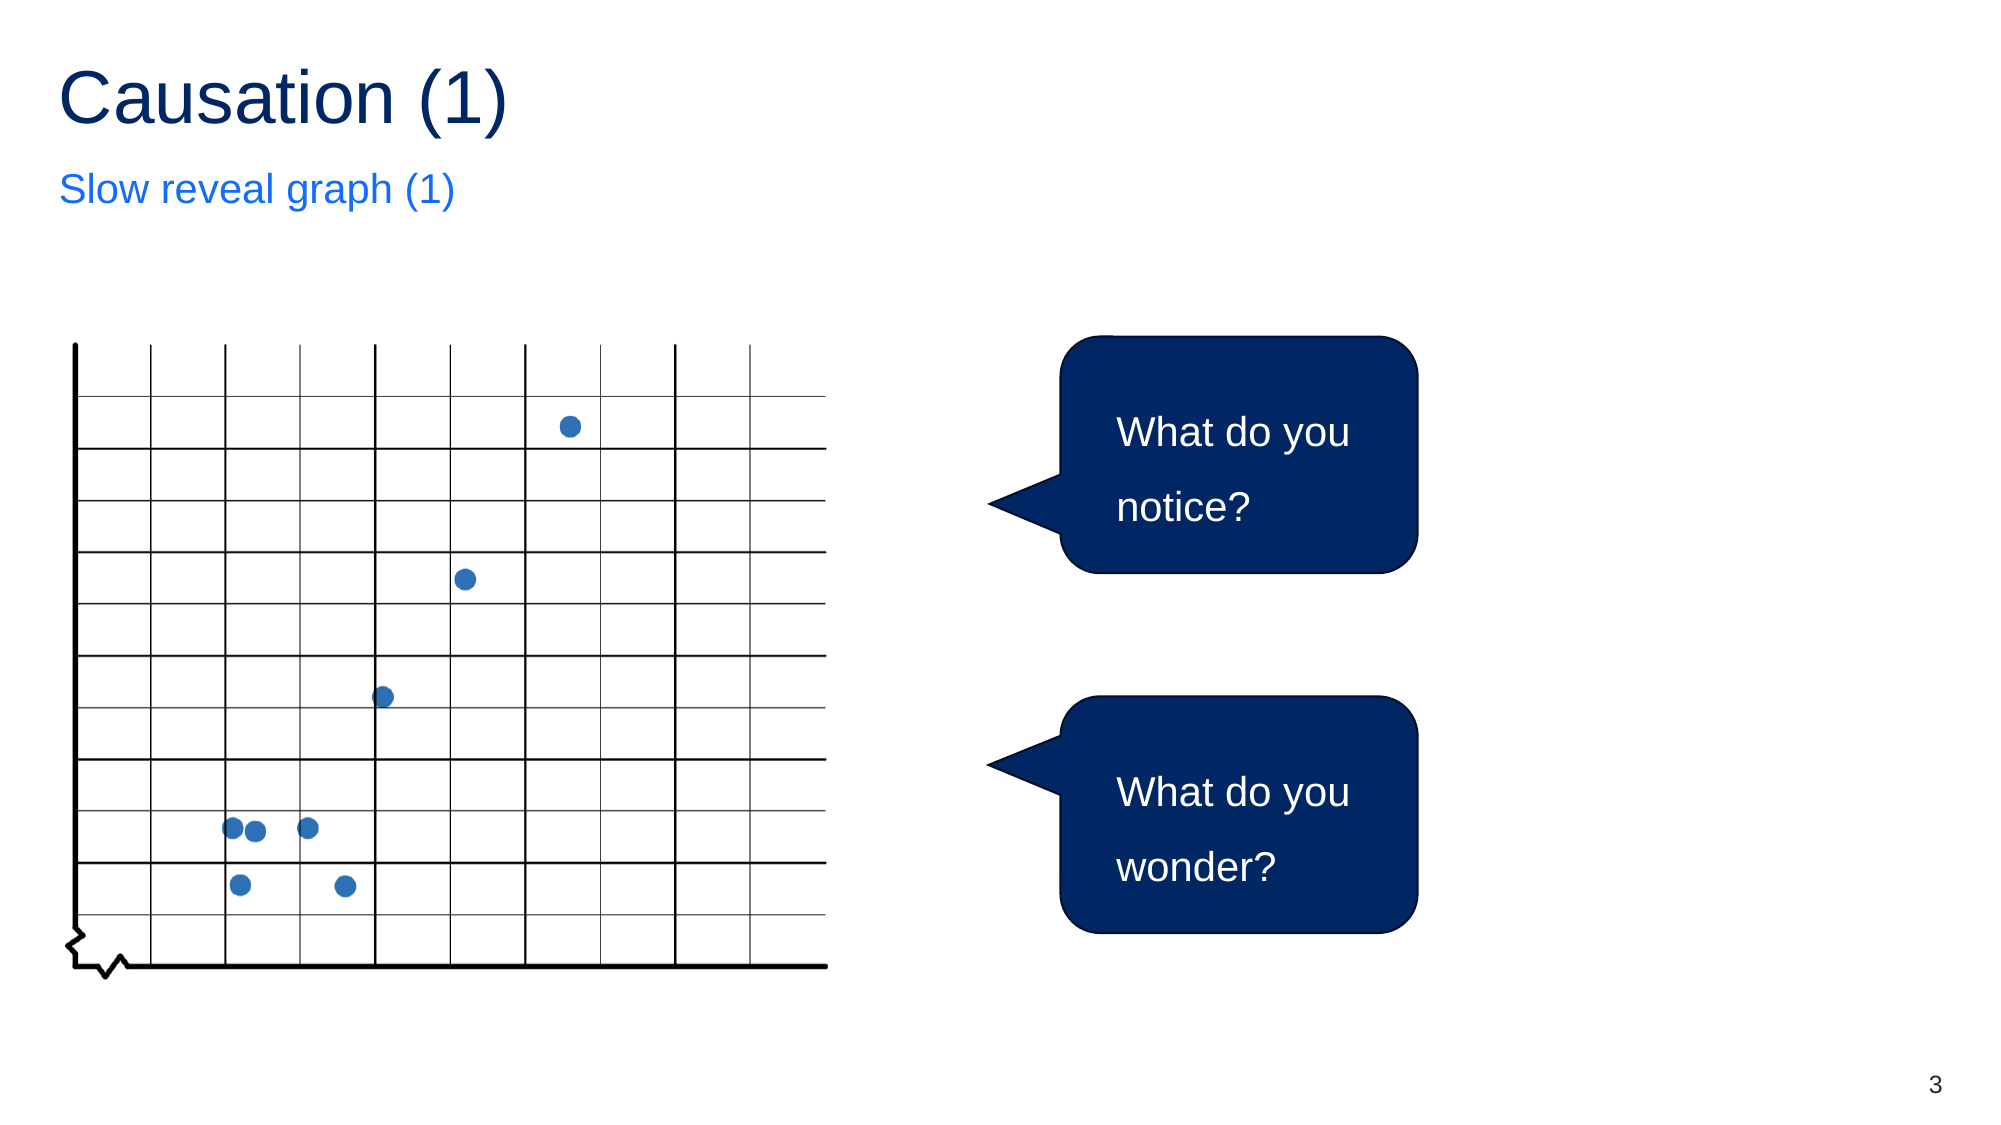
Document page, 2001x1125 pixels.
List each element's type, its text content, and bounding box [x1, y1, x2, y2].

title Causation (1) [59, 59, 1943, 149]
text_box What do you notice? [987, 335, 1419, 575]
slide_number 3 [1824, 1068, 1943, 1099]
picture [58, 329, 860, 980]
list Slow reveal graph (1) [59, 161, 1943, 212]
text_box What do you wonder? [985, 695, 1419, 935]
